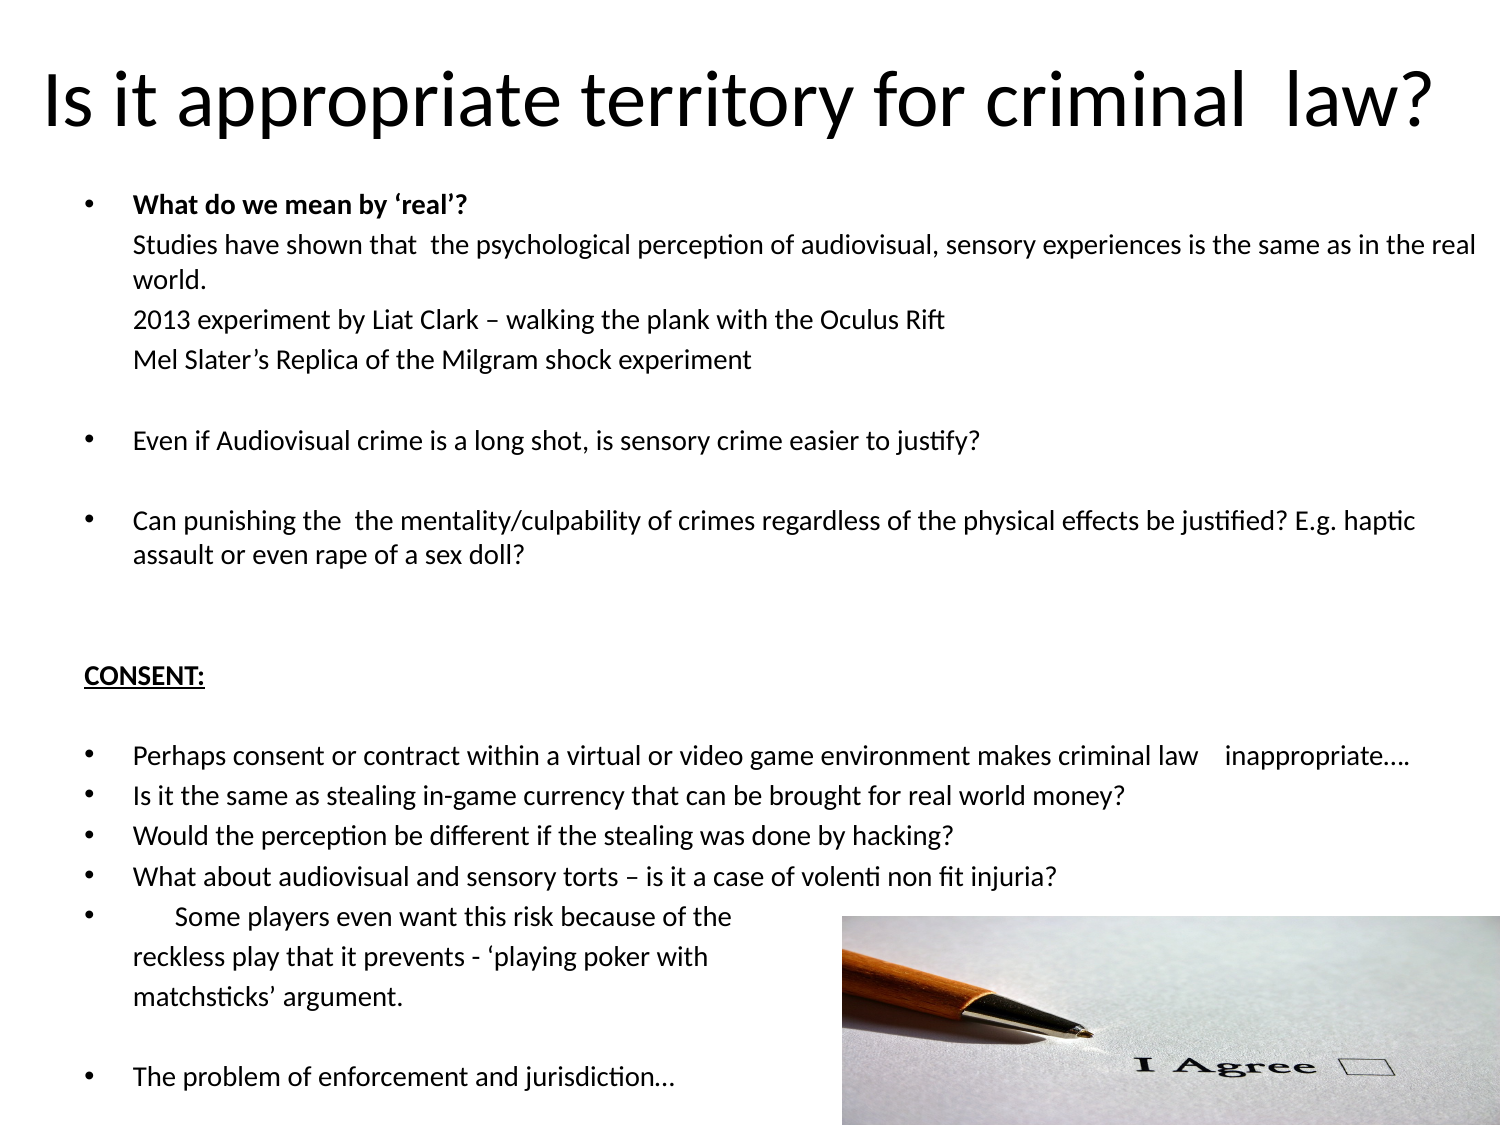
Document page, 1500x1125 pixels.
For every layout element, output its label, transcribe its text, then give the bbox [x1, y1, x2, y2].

picture [842, 915, 1500, 1125]
title Is it appropriate territory for criminal law? [0, 0, 1500, 188]
list What do we mean by ‘real’? Studies have shown that the psychological perception of audiovisual, sensory experiences is the same as in the real world. 2013 experiment by Liat Clark – walking the plank with the Oculus Rift Mel Slater’s Replica of the Milgram shock experiment Even if Audiovisual crime is a long shot, is sensory crime easier to justify? Can punishing the the mentality/culpability of crimes regardless of the physical effects be justified? E.g. haptic assault or even rape of a sex doll? CONSENT: Perhaps consent or contract within a virtual or video game environment makes criminal law inappropriate…. Is it the same as stealing in-game currency that can be brought for real world money? Would the perception be different if the stealing was done by hacking? What about audiovisual and sensory torts – is it a case of volenti non fit injuria? Some players even want this risk because of the reckless play that it prevents - ‘playing poker with matchsticks’ argument. The problem of enforcement and jurisdiction… [69, 150, 1500, 1125]
